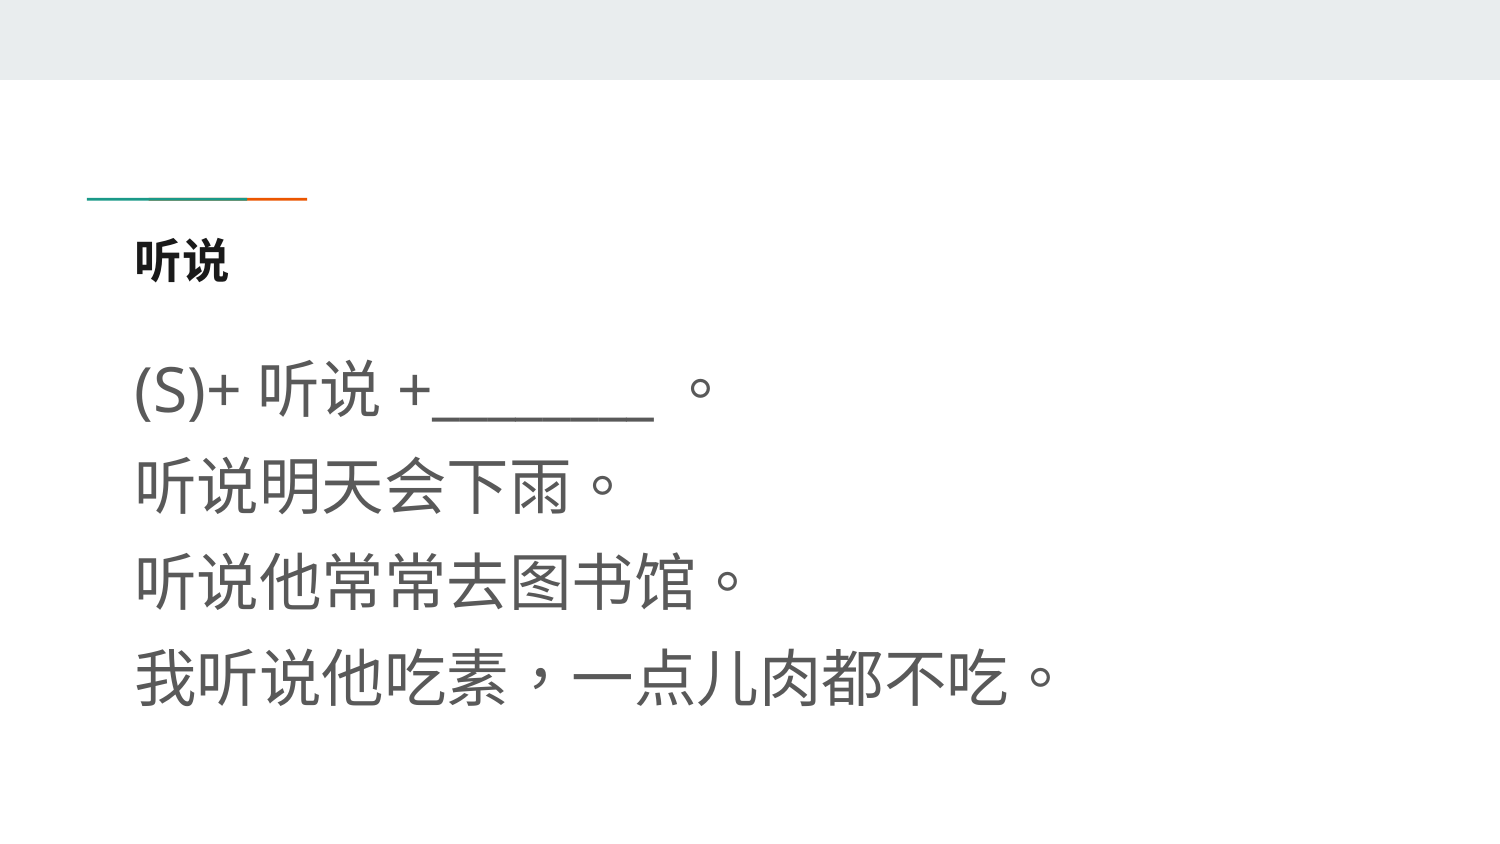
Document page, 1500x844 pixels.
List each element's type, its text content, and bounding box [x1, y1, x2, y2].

title 听说 [119, 216, 1381, 305]
list (S)+听说+________。 听说明天会下雨。 听说他常常去图书馆。 我听说他吃素，一点儿肉都不吃。 [119, 341, 1381, 712]
